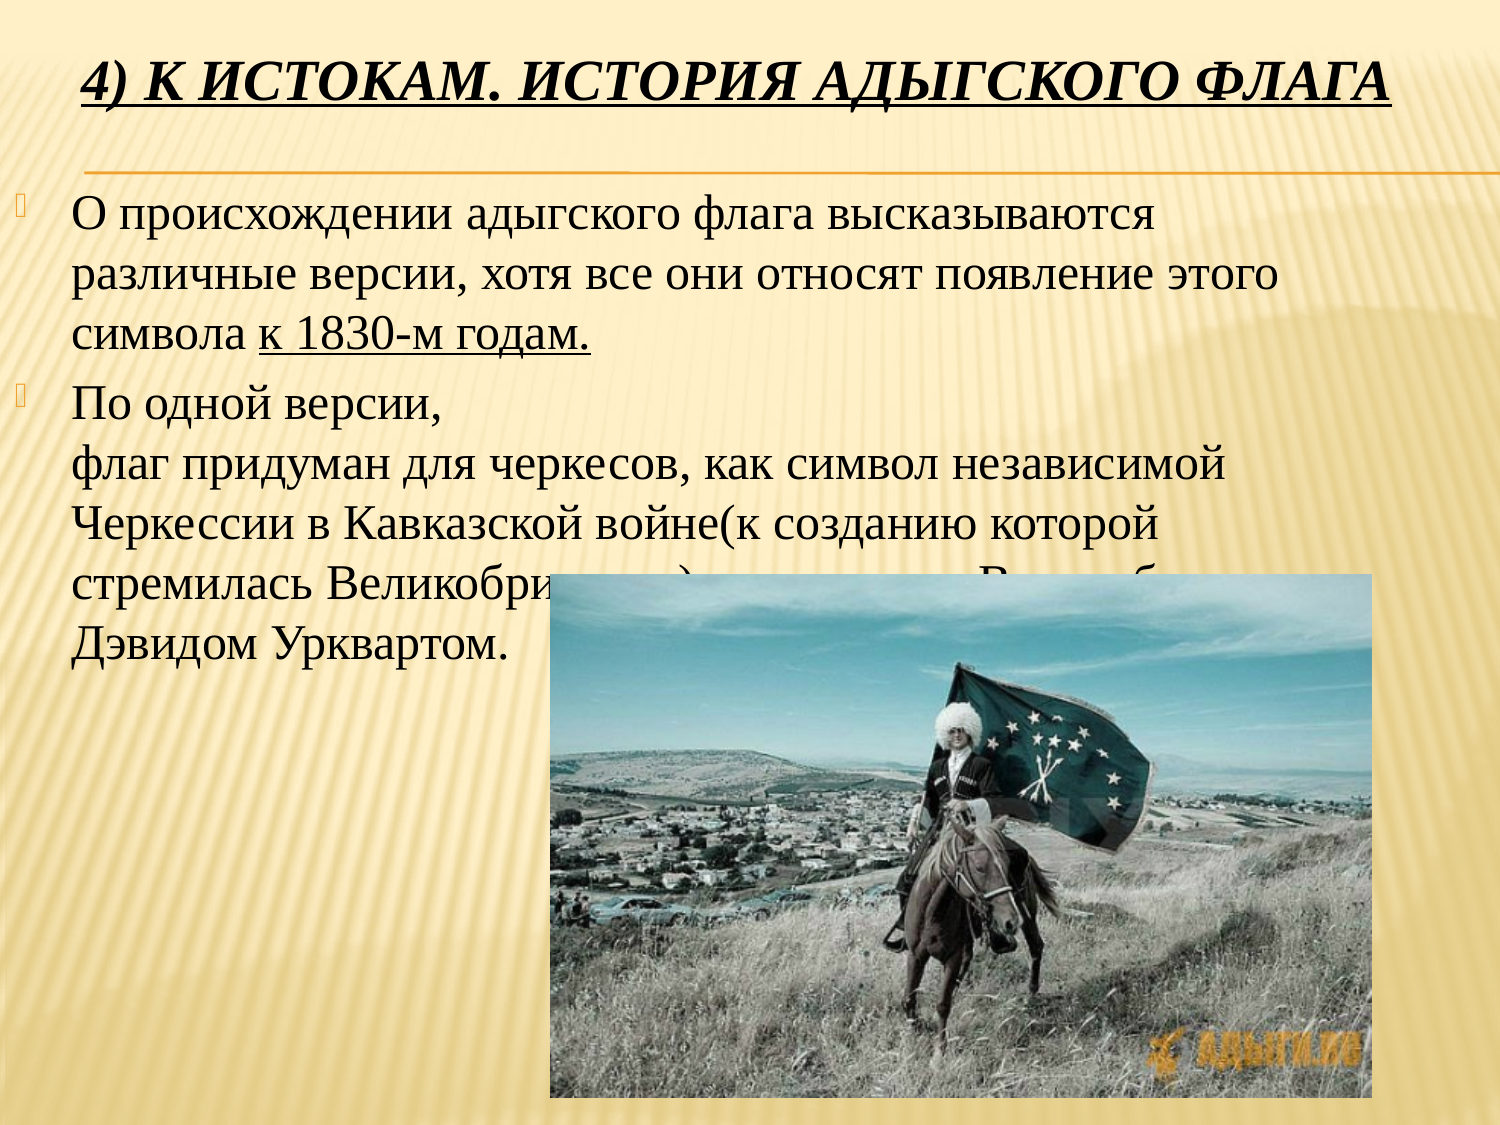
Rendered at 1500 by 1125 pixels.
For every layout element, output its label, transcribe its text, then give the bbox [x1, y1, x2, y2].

text_box 4) К истокам. История адыгского флага [66, 35, 1408, 120]
list О происхождении адыгского флага высказываются различные версии, хотя все они относят появление этого символа к 1830-м годам. По одной версии, флаг придуман для черкесов, как символ независимой Черкессии в Кавказской войне(к созданию которой стремилась Великобритания), резидентом Великобритании Дэвидом Урквартом. [0, 82, 1395, 680]
picture [550, 573, 1372, 1098]
